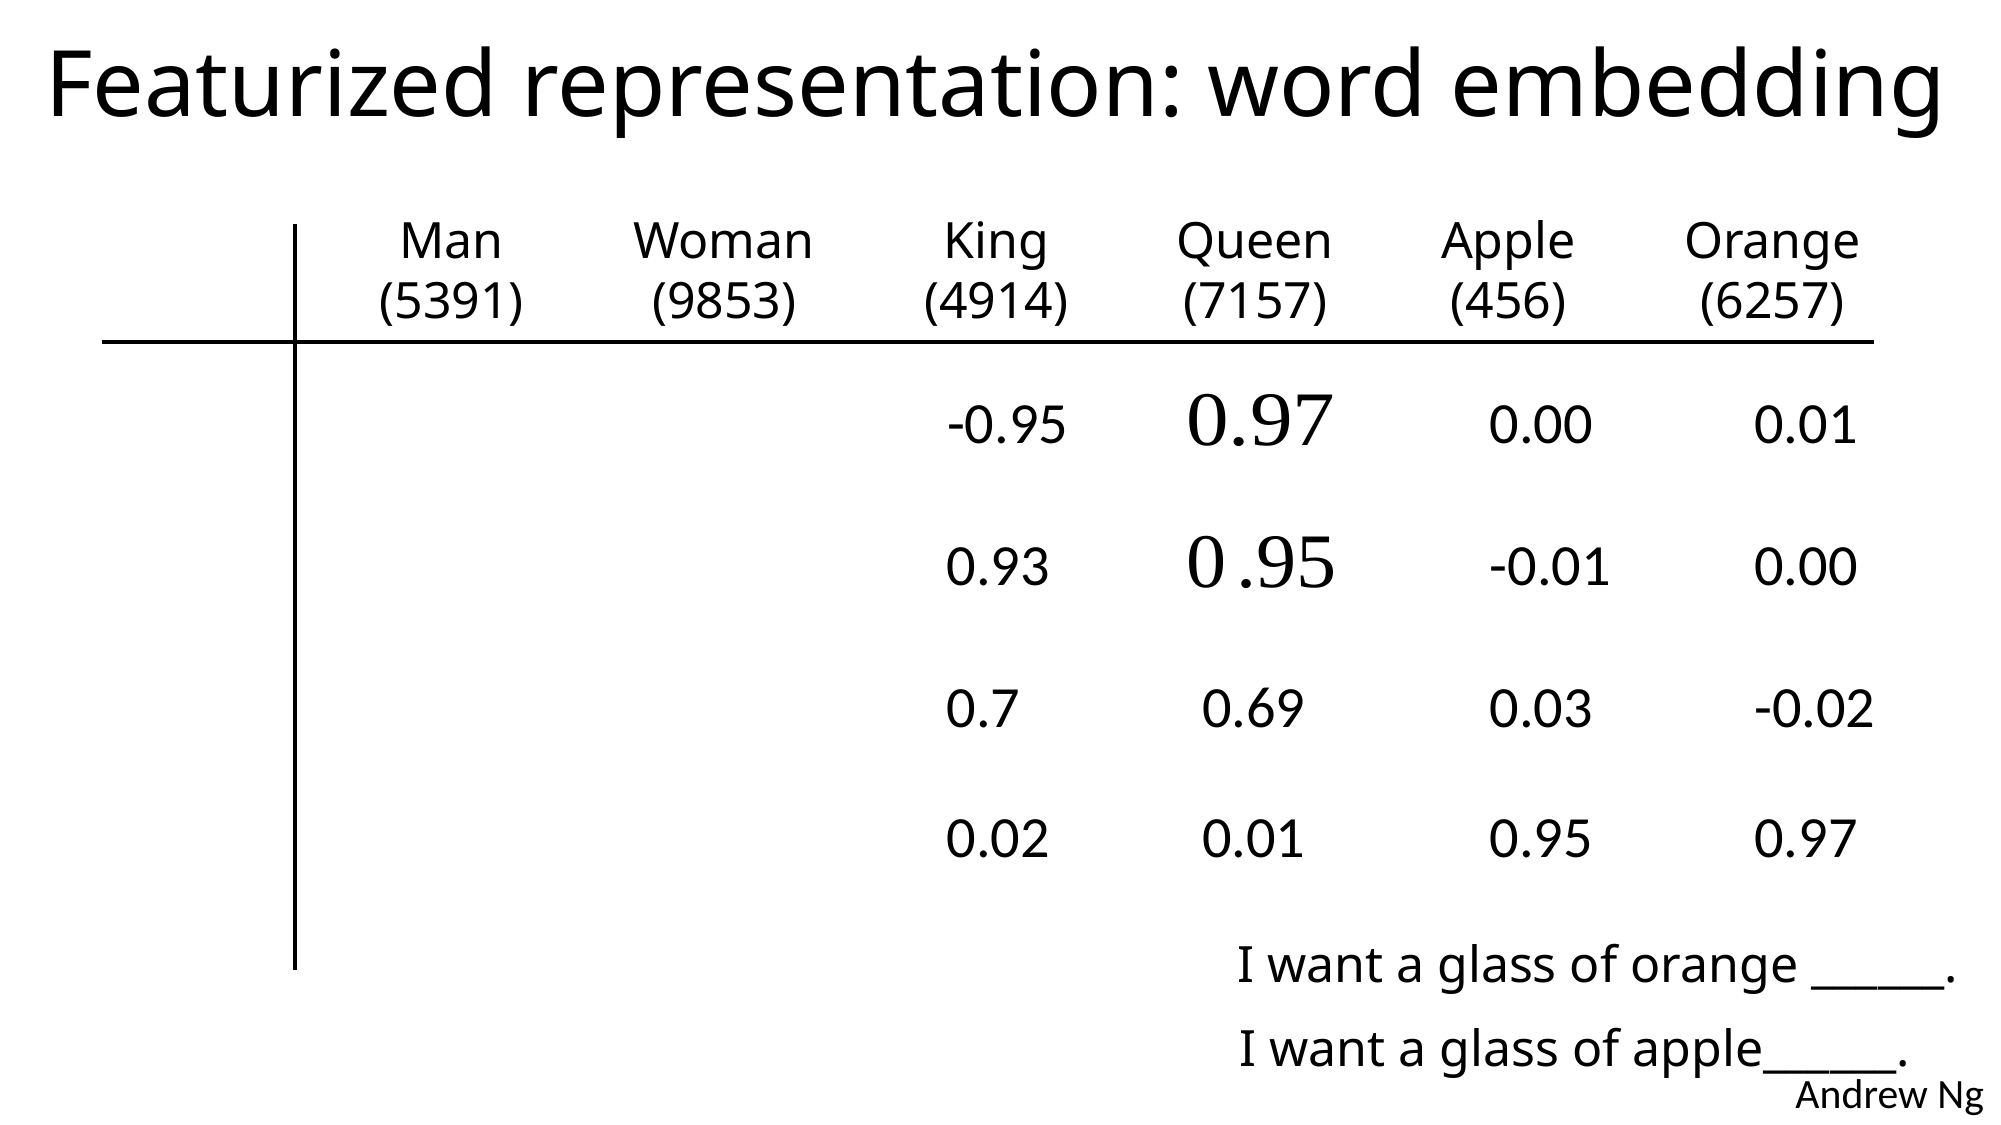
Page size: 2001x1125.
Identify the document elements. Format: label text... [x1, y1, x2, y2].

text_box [930, 661, 1892, 748]
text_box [931, 519, 1874, 606]
title Featurized representation: word embedding [30, 29, 2000, 248]
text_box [931, 377, 1874, 464]
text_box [101, 200, 1874, 971]
text_box I want a glass of apple______. [1224, 1008, 1926, 1084]
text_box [931, 791, 1874, 878]
text_box I want a glass of orange ______. [1222, 925, 1974, 1000]
